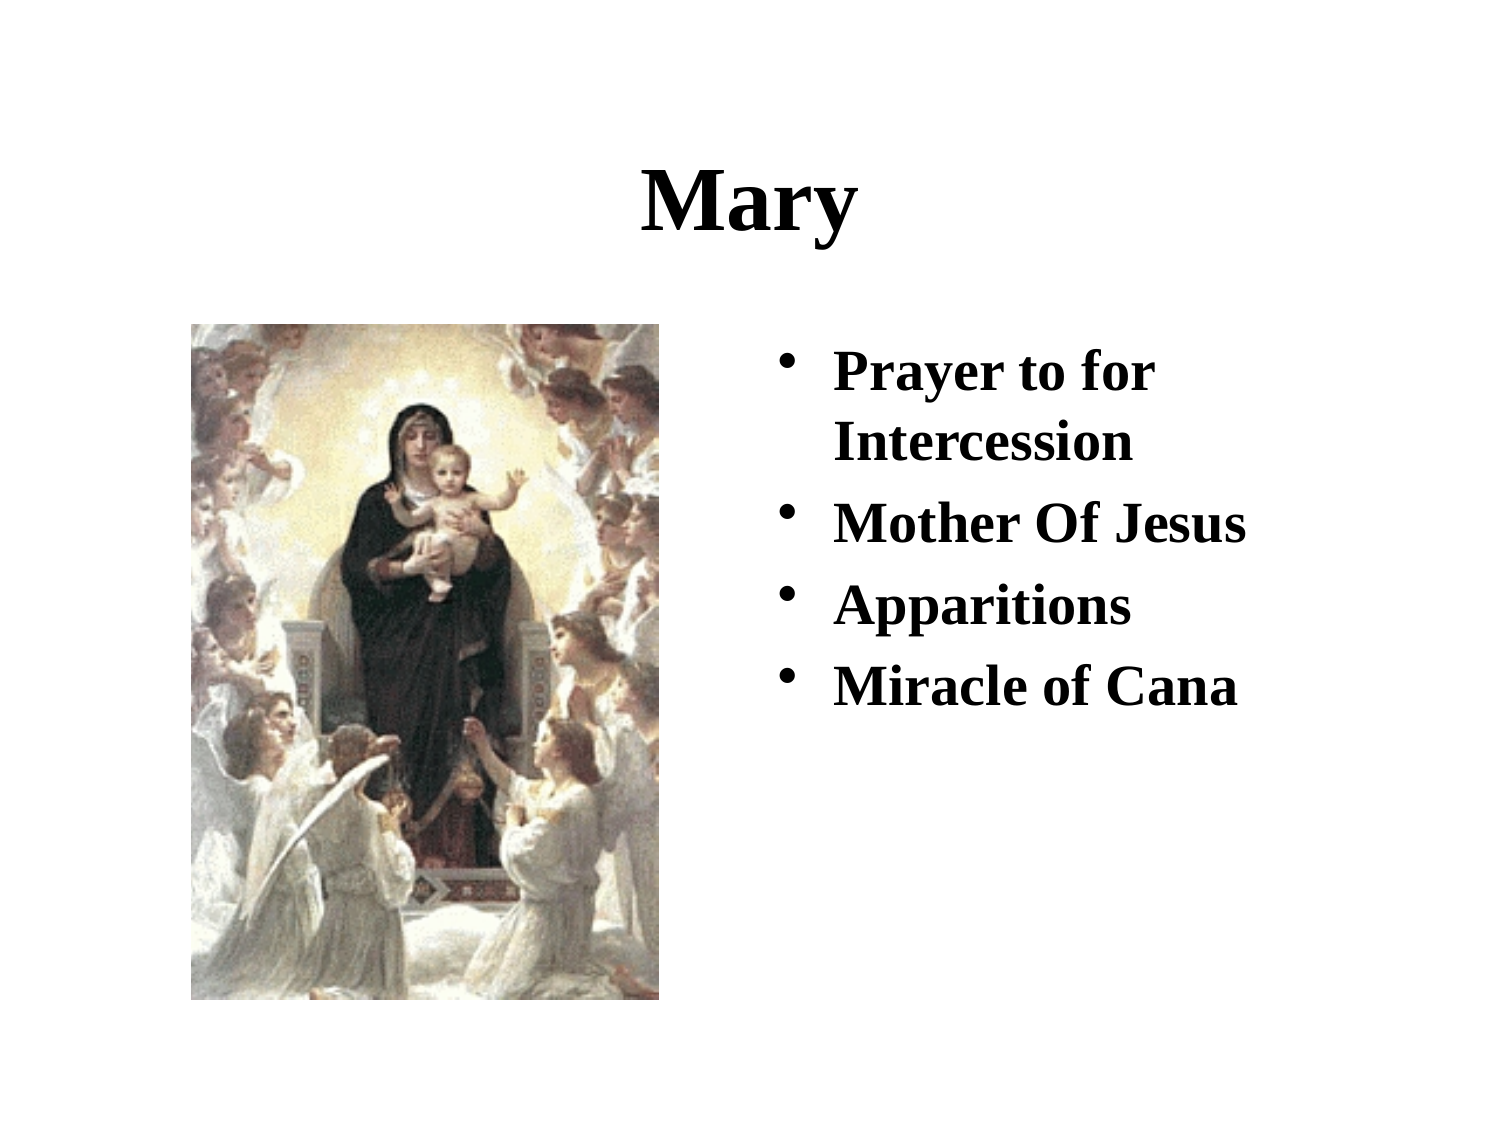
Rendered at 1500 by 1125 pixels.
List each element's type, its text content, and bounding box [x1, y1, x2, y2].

list Prayer to for Intercession Mother Of Jesus Apparitions Miracle of Cana [762, 324, 1388, 1001]
title Mary [112, 99, 1388, 288]
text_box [191, 324, 659, 1001]
